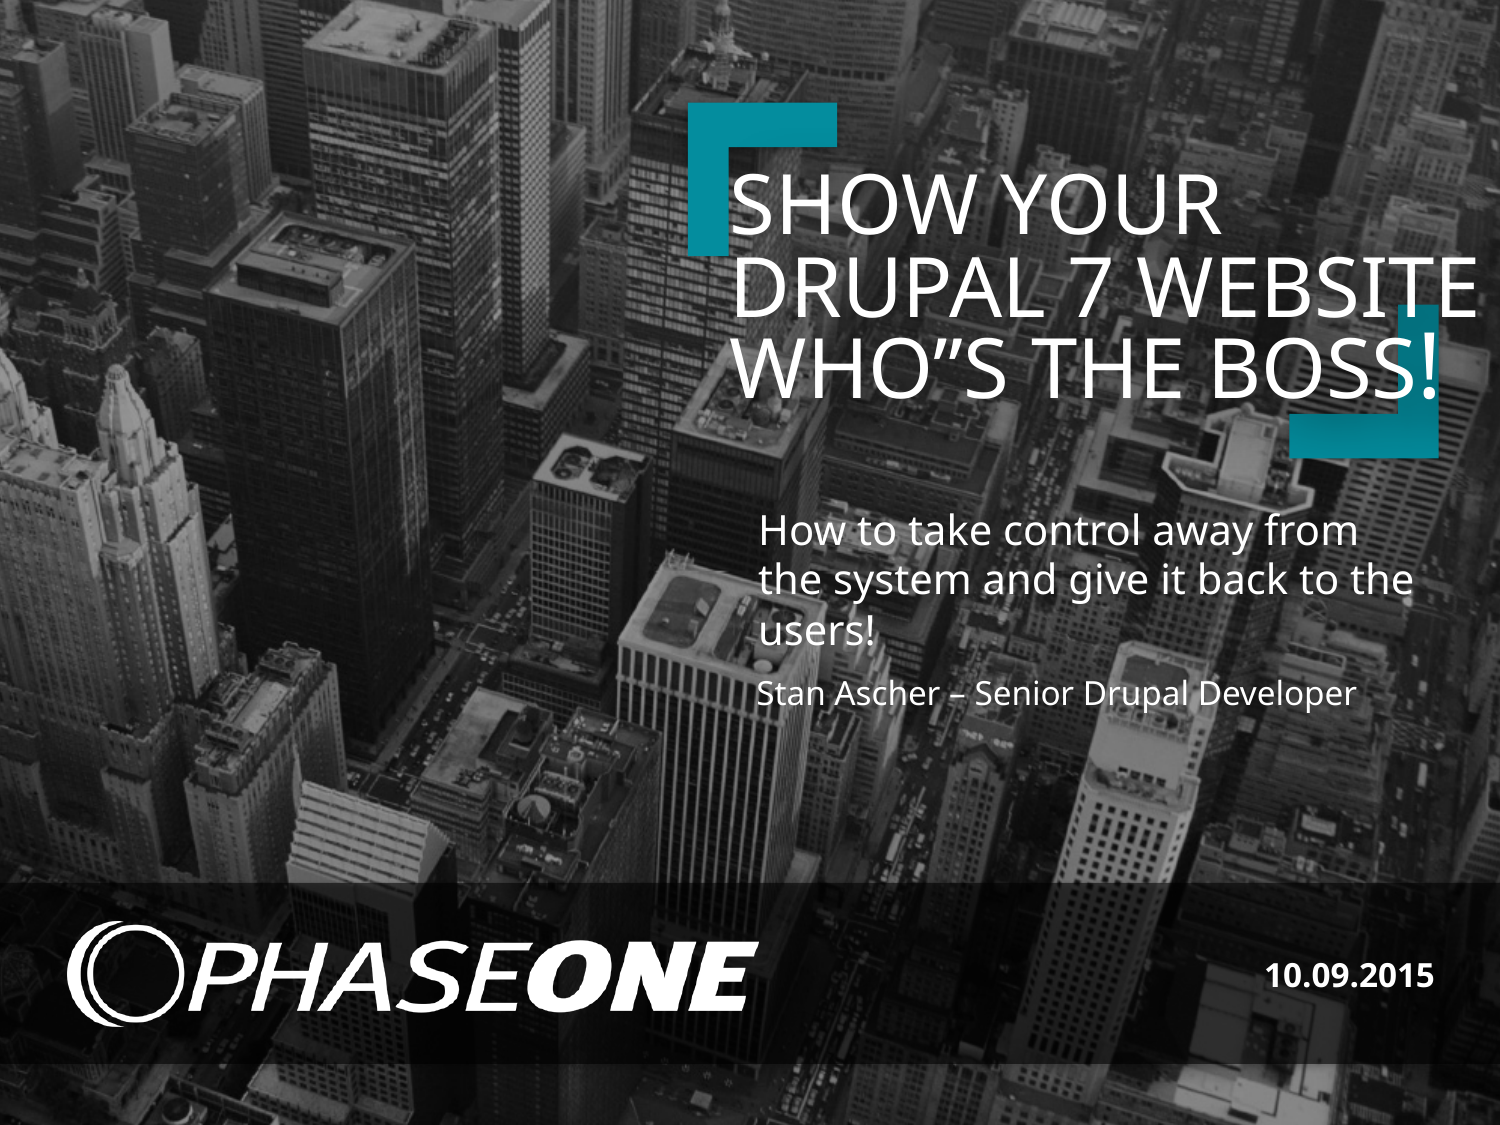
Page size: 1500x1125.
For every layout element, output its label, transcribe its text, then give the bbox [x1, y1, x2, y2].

list SHOW YOUR DRUPAL 7 WEBSITE WHO”S THE BOSS! [714, 129, 1500, 425]
list How to take control away from the system and give it back to the users! [743, 525, 1437, 632]
list 10.09.2015 [1025, 946, 1450, 1005]
picture [0, 0, 1500, 1125]
list Stan Ascher – Senior Drupal Developer [741, 665, 1439, 725]
